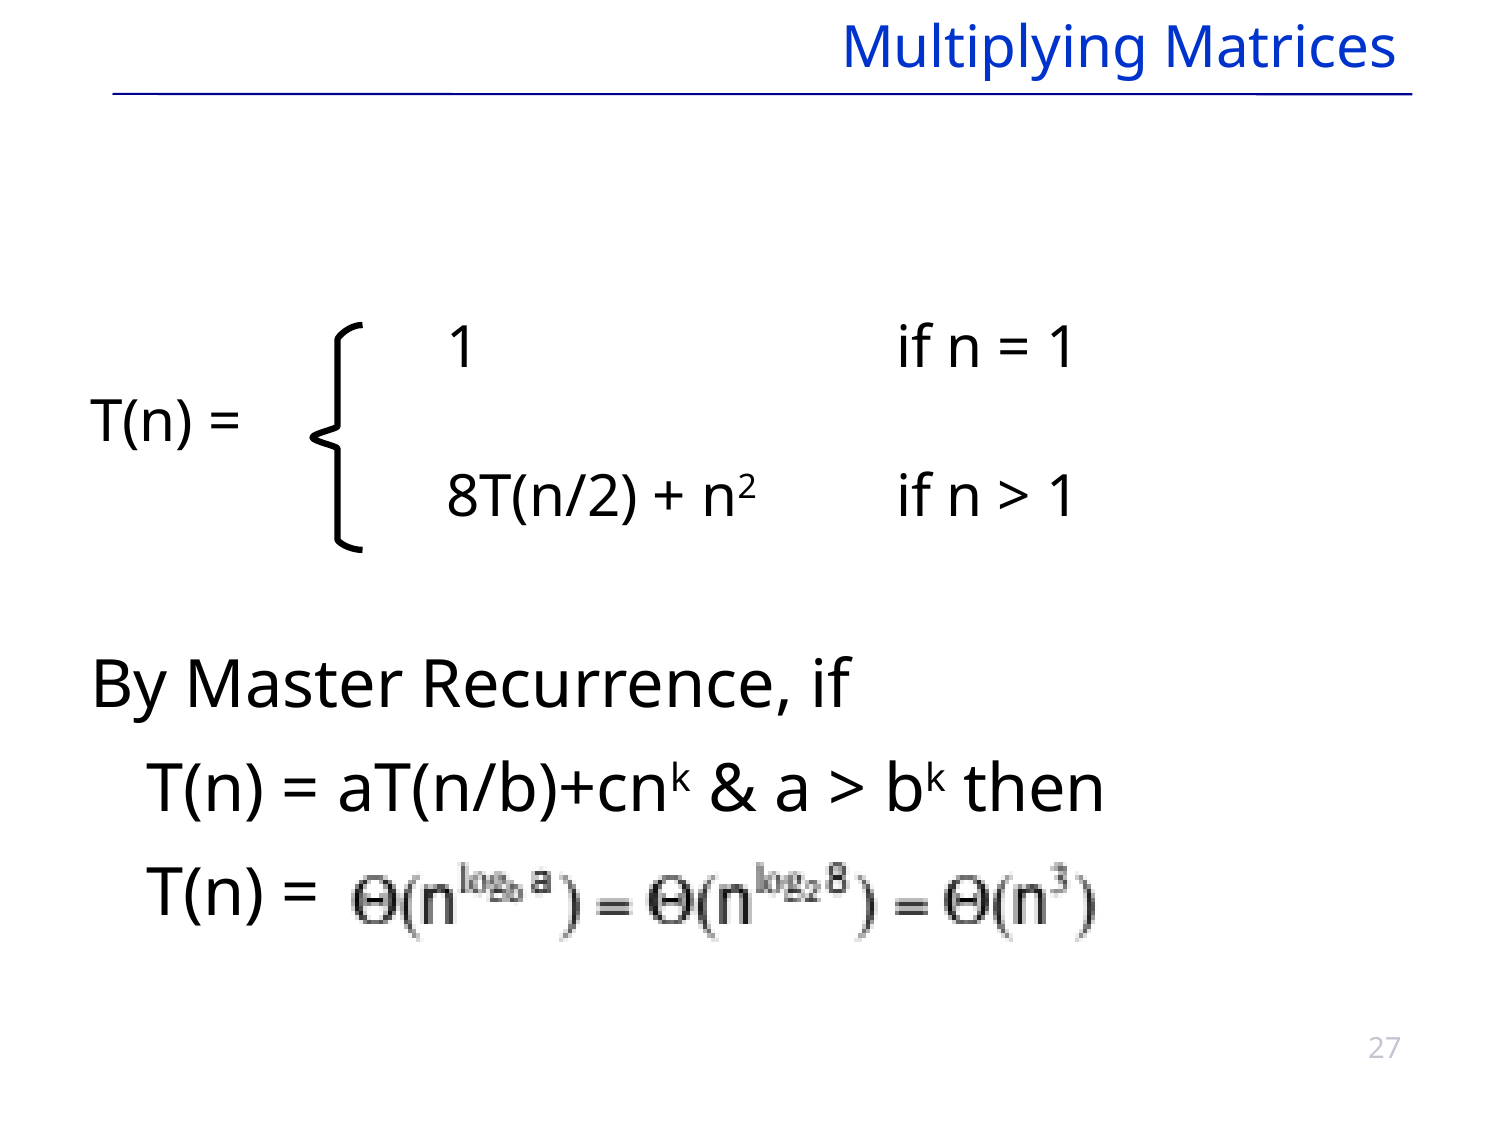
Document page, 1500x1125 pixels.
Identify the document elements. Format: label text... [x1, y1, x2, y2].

slide_number 27 [1103, 1038, 1417, 1098]
text_box [312, 324, 363, 550]
title Multiplying Matrices [112, 0, 1413, 88]
list 1 if n = 1 T(n) = 8T(n/2) + n2 if n > 1 By Master Recurrence, if T(n) = aT(n/b)+cnk & a > bk then T(n) = [75, 309, 1417, 1038]
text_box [343, 849, 1101, 948]
